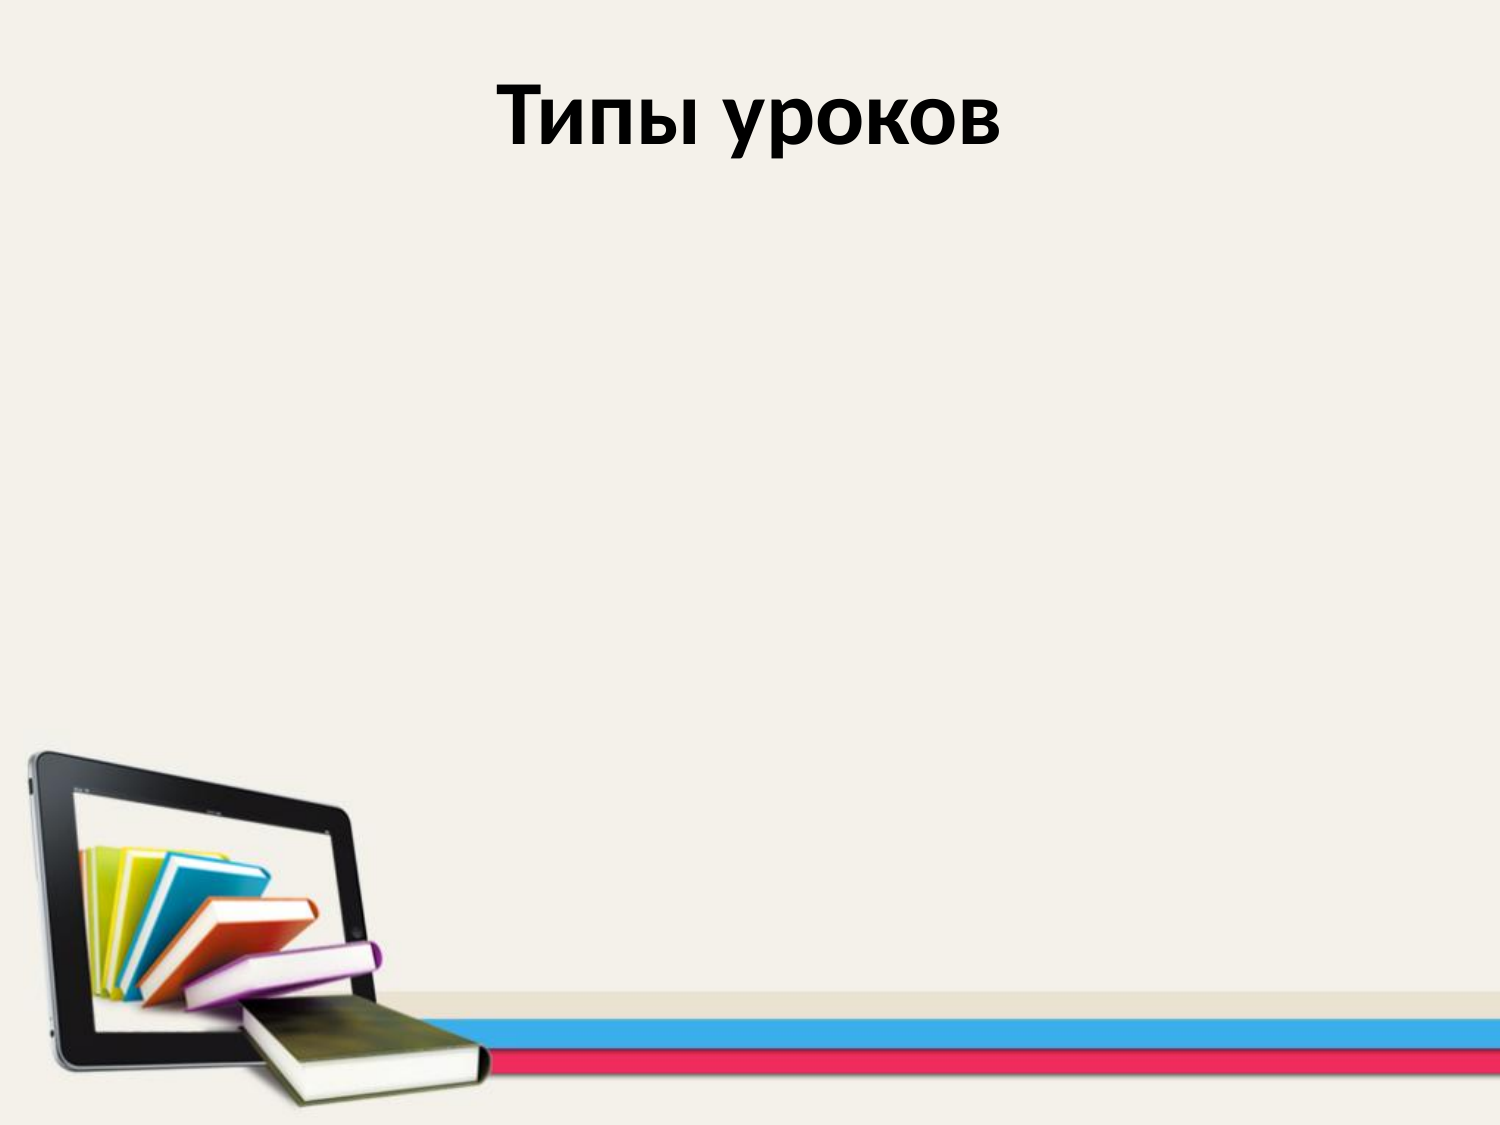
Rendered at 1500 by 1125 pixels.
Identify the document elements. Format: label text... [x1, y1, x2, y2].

title Типы уроков [75, 45, 1425, 233]
picture [0, 0, 1500, 1125]
